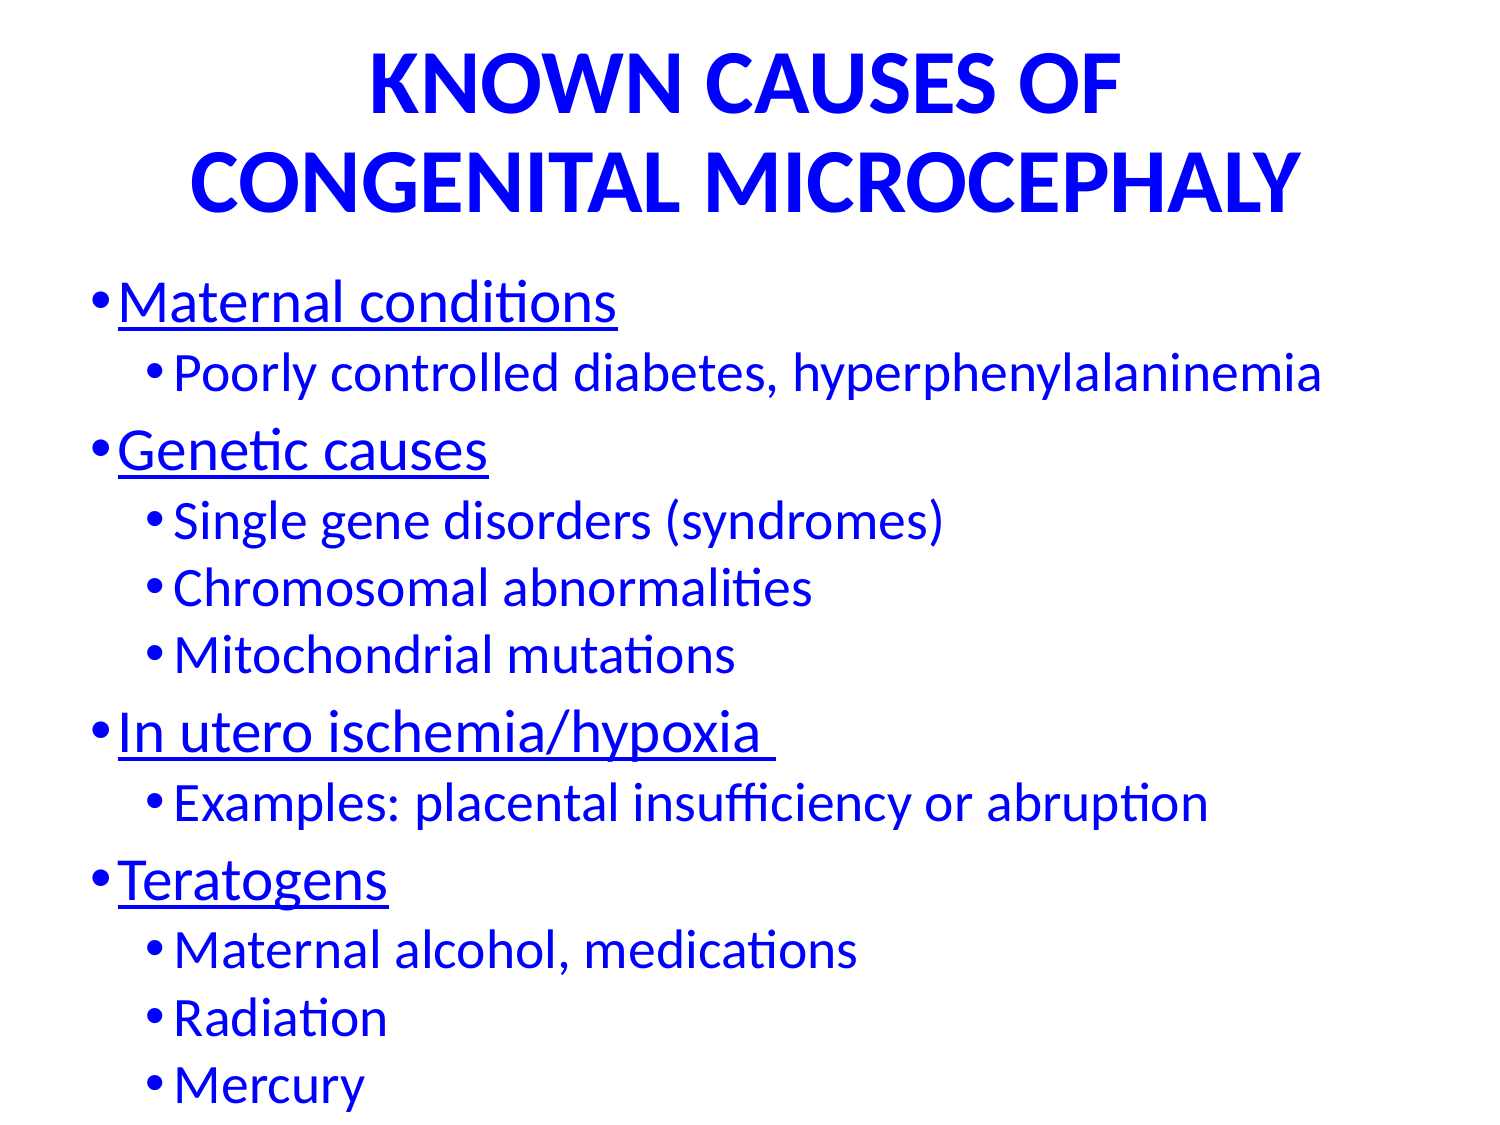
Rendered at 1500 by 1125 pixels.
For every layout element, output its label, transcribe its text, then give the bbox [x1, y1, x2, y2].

title KNOWN CAUSES OF CONGENITAL MICROCEPHALY [99, 24, 1394, 243]
list Maternal conditions Poorly controlled diabetes, hyperphenylalaninemia Genetic causes Single gene disorders (syndromes) Chromosomal abnormalities Mitochondrial mutations In utero ischemia/hypoxia Examples: placental insufficiency or abruption Teratogens Maternal alcohol, medications Radiation Mercury [75, 262, 1450, 1125]
